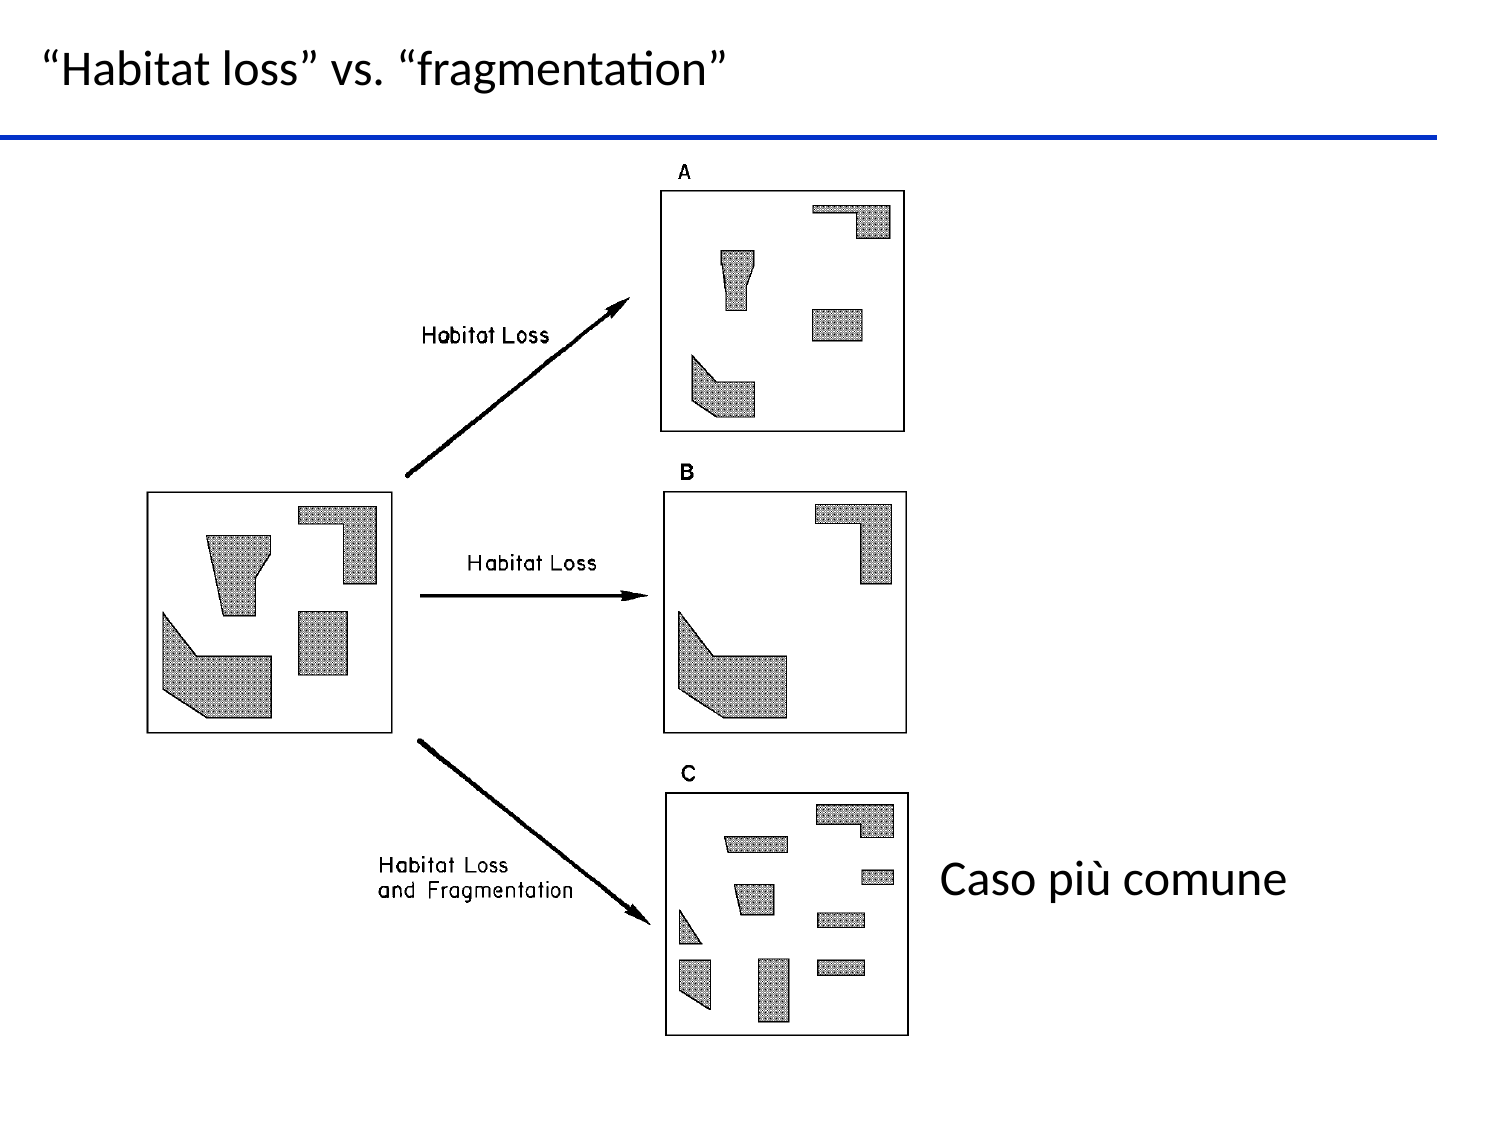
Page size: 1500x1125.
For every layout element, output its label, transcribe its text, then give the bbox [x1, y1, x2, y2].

text_box “Habitat loss” vs. “fragmentation” [24, 27, 1300, 103]
picture [37, 138, 1001, 1101]
text_box Caso più comune [1004, 837, 1463, 913]
